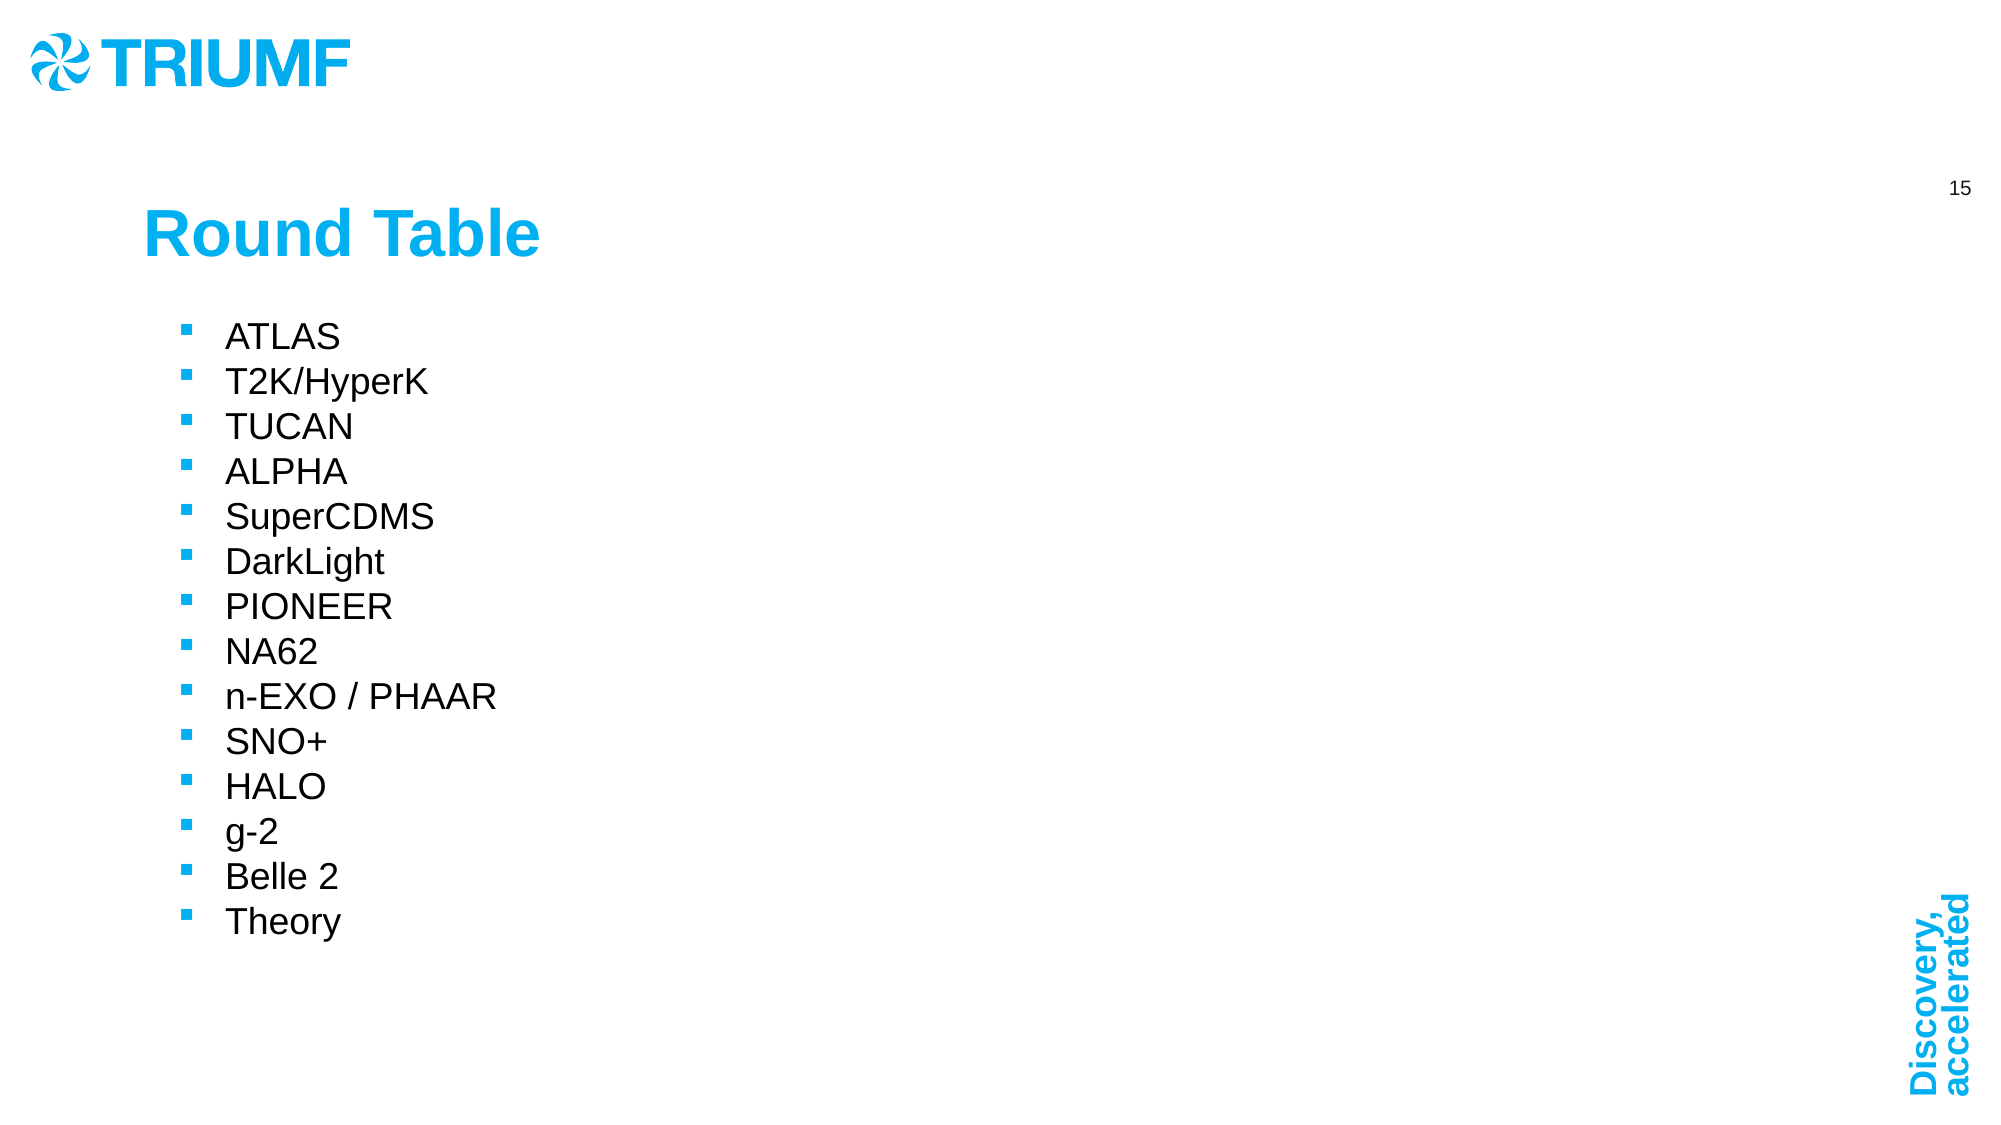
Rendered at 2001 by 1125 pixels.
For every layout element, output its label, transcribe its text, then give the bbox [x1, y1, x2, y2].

picture [30, 33, 350, 91]
title Round Table [128, 191, 1872, 304]
text_box ATLAS T2K/HyperK TUCAN ALPHA SuperCDMS DarkLight PIONEER NA62 n-EXO / PHAAR SNO+ HALO g-2 Belle 2 Theory [88, 304, 1912, 1005]
